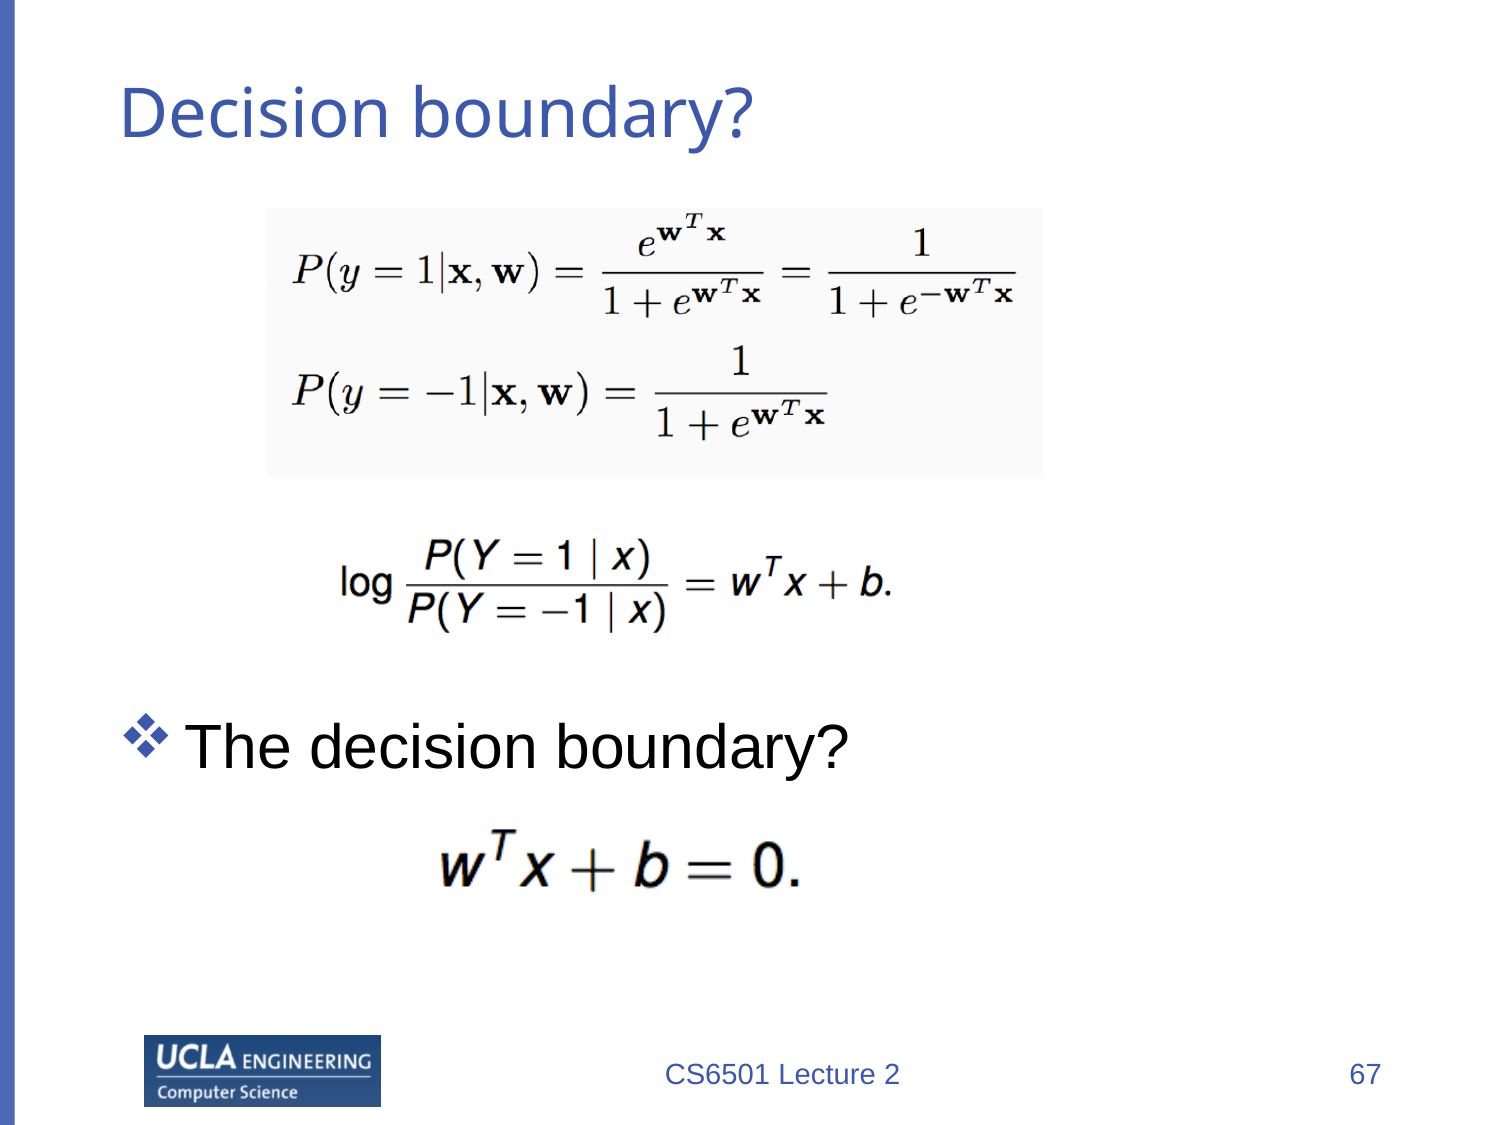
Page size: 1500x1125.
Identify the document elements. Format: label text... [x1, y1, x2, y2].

picture [144, 1035, 381, 1107]
title Decision boundary? [103, 59, 1397, 171]
slide_number 67 [1177, 1042, 1397, 1103]
picture [306, 505, 952, 684]
picture [430, 829, 800, 911]
list The decision boundary? [103, 208, 1397, 1014]
picture [267, 208, 1043, 477]
footer CS6501 Lecture 2 [496, 1042, 1069, 1103]
